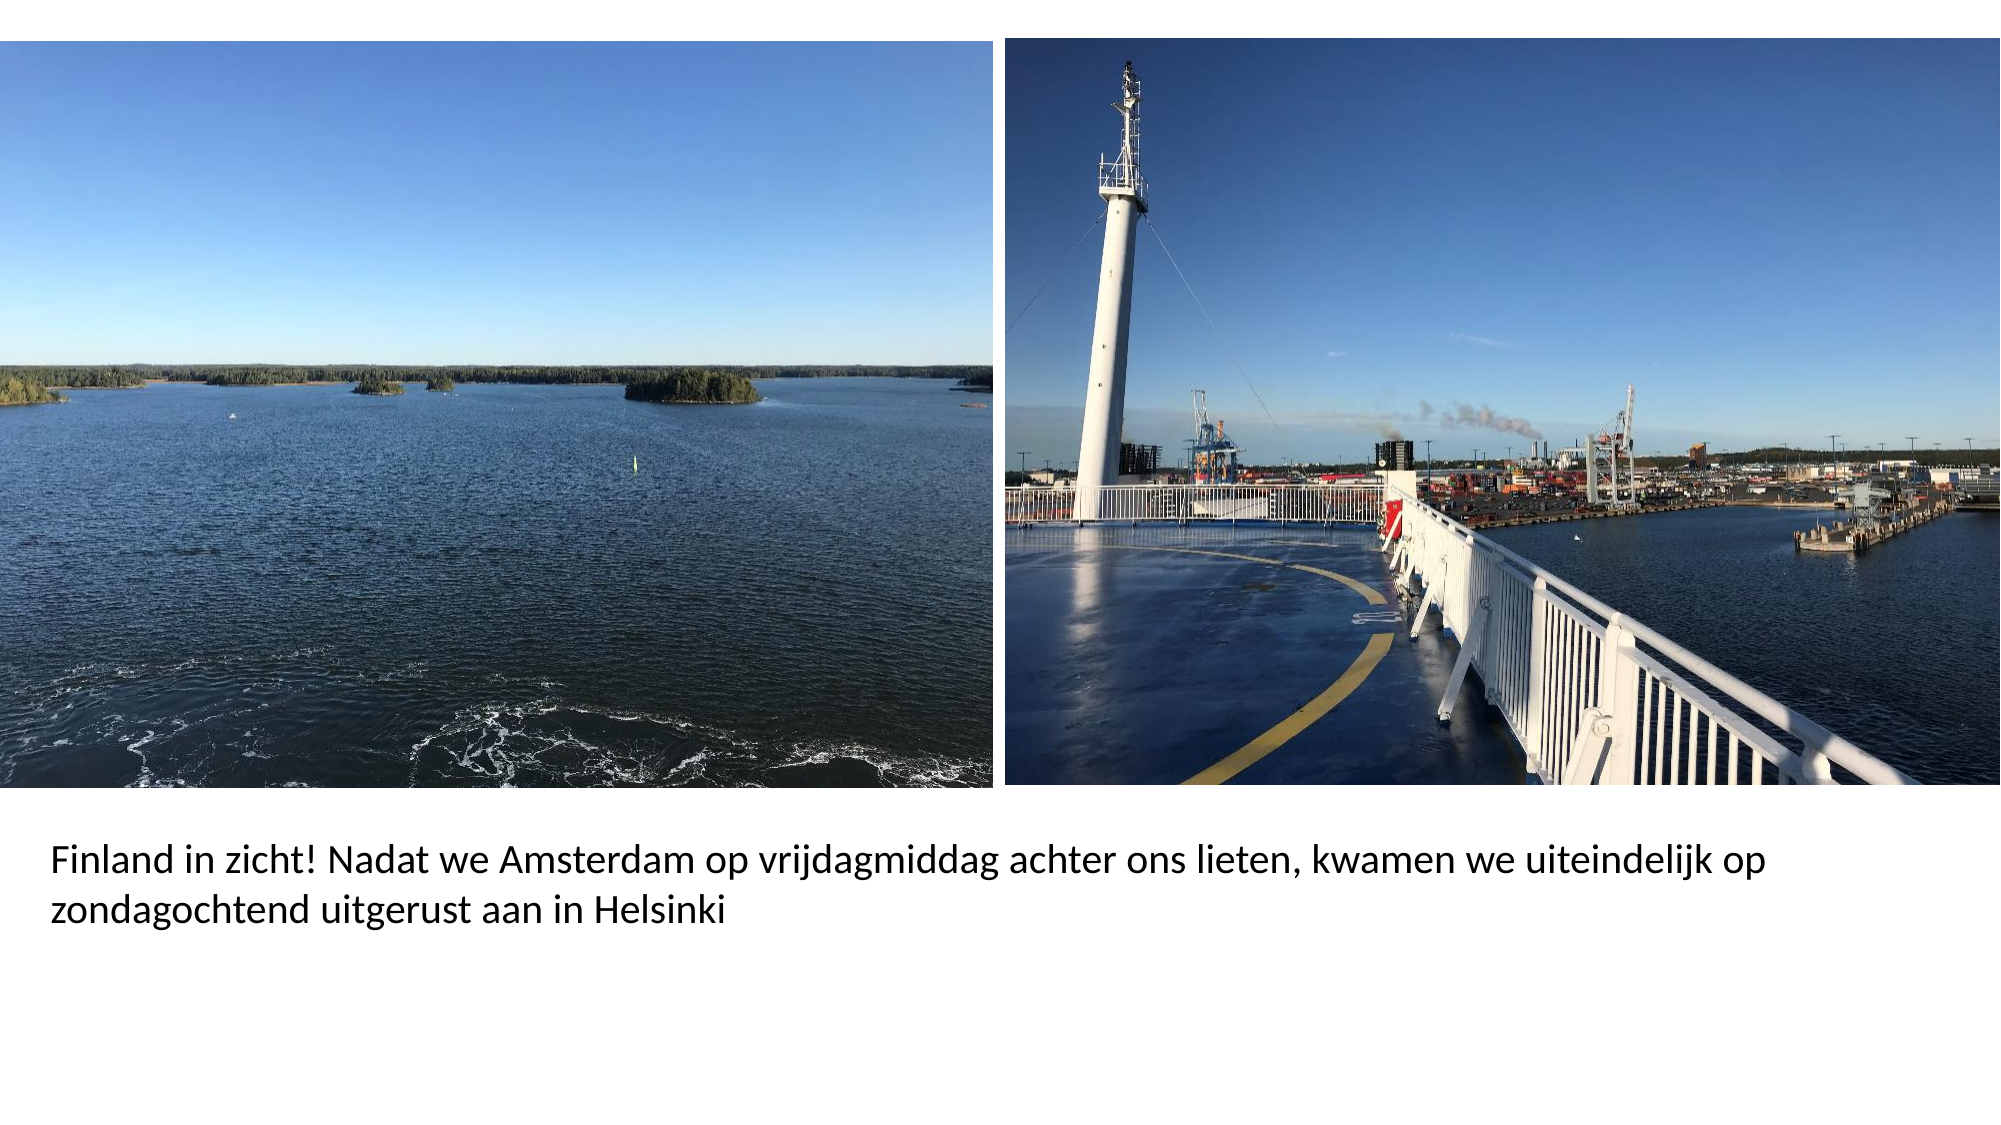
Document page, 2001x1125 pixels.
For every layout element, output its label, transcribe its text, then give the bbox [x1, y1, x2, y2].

text_box Finland in zicht! Nadat we Amsterdam op vrijdagmiddag achter ons lieten, kwamen we uiteindelijk op zondagochtend uitgerust aan in Helsinki [35, 824, 1975, 940]
picture [0, 41, 993, 788]
picture [1005, 38, 2000, 785]
